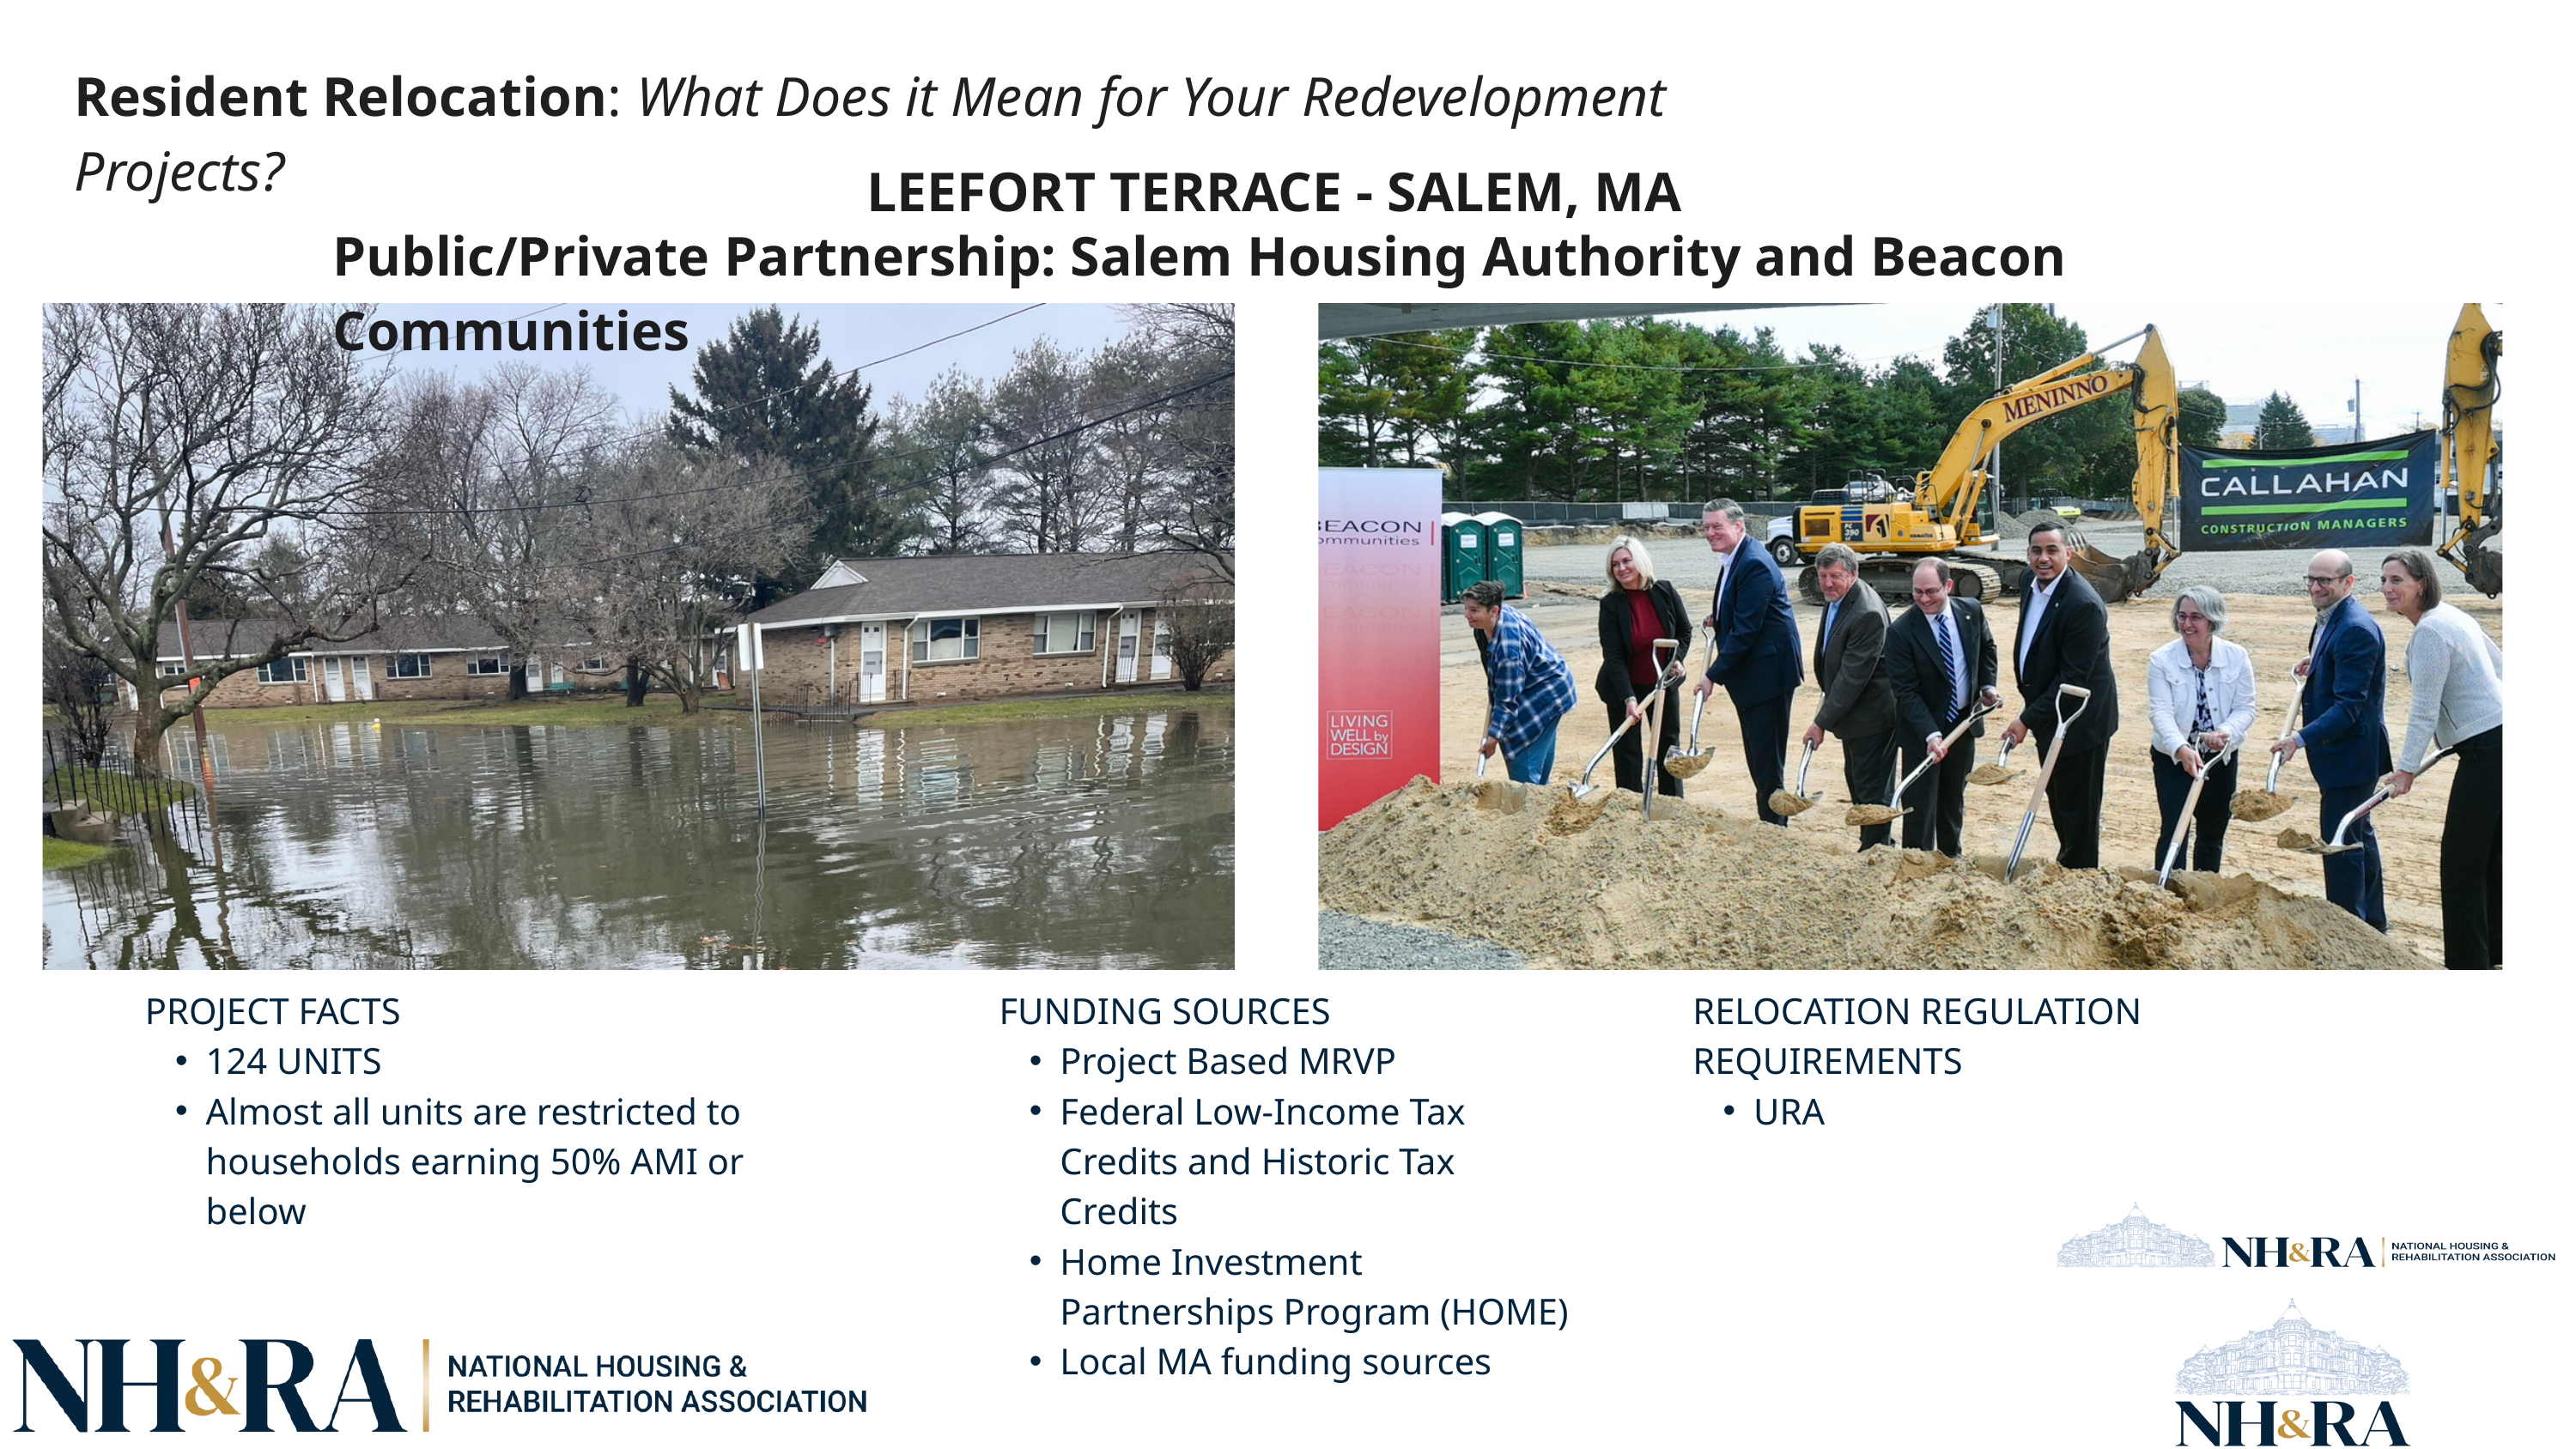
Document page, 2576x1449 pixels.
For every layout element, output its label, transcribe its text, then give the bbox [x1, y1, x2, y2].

text_box RELOCATION REGULATION REQUIREMENTS URA [1692, 981, 2420, 1132]
text_box [42, 303, 1235, 971]
text_box LEEFORT TERRACE - SALEM, MA [866, 203, 1710, 222]
text_box [2056, 1202, 2576, 1449]
text_box [0, 1304, 920, 1449]
text_box Public/Private Partnership: Salem Housing Authority and Beacon Communities [332, 211, 2265, 362]
text_box FUNDING SOURCES Project Based MRVP Federal Low-Income Tax Credits and Historic Tax Credits Home Investment Partnerships Program (HOME) Local MA funding sources [999, 981, 1577, 1383]
text_box [1318, 303, 2503, 971]
text_box PROJECT FACTS 124 UNITS Almost all units are restricted to households earning 50% AMI or below [144, 981, 821, 1233]
text_box Resident Relocation: What Does it Mean for Your Redevelopment Projects? [74, 52, 1874, 203]
